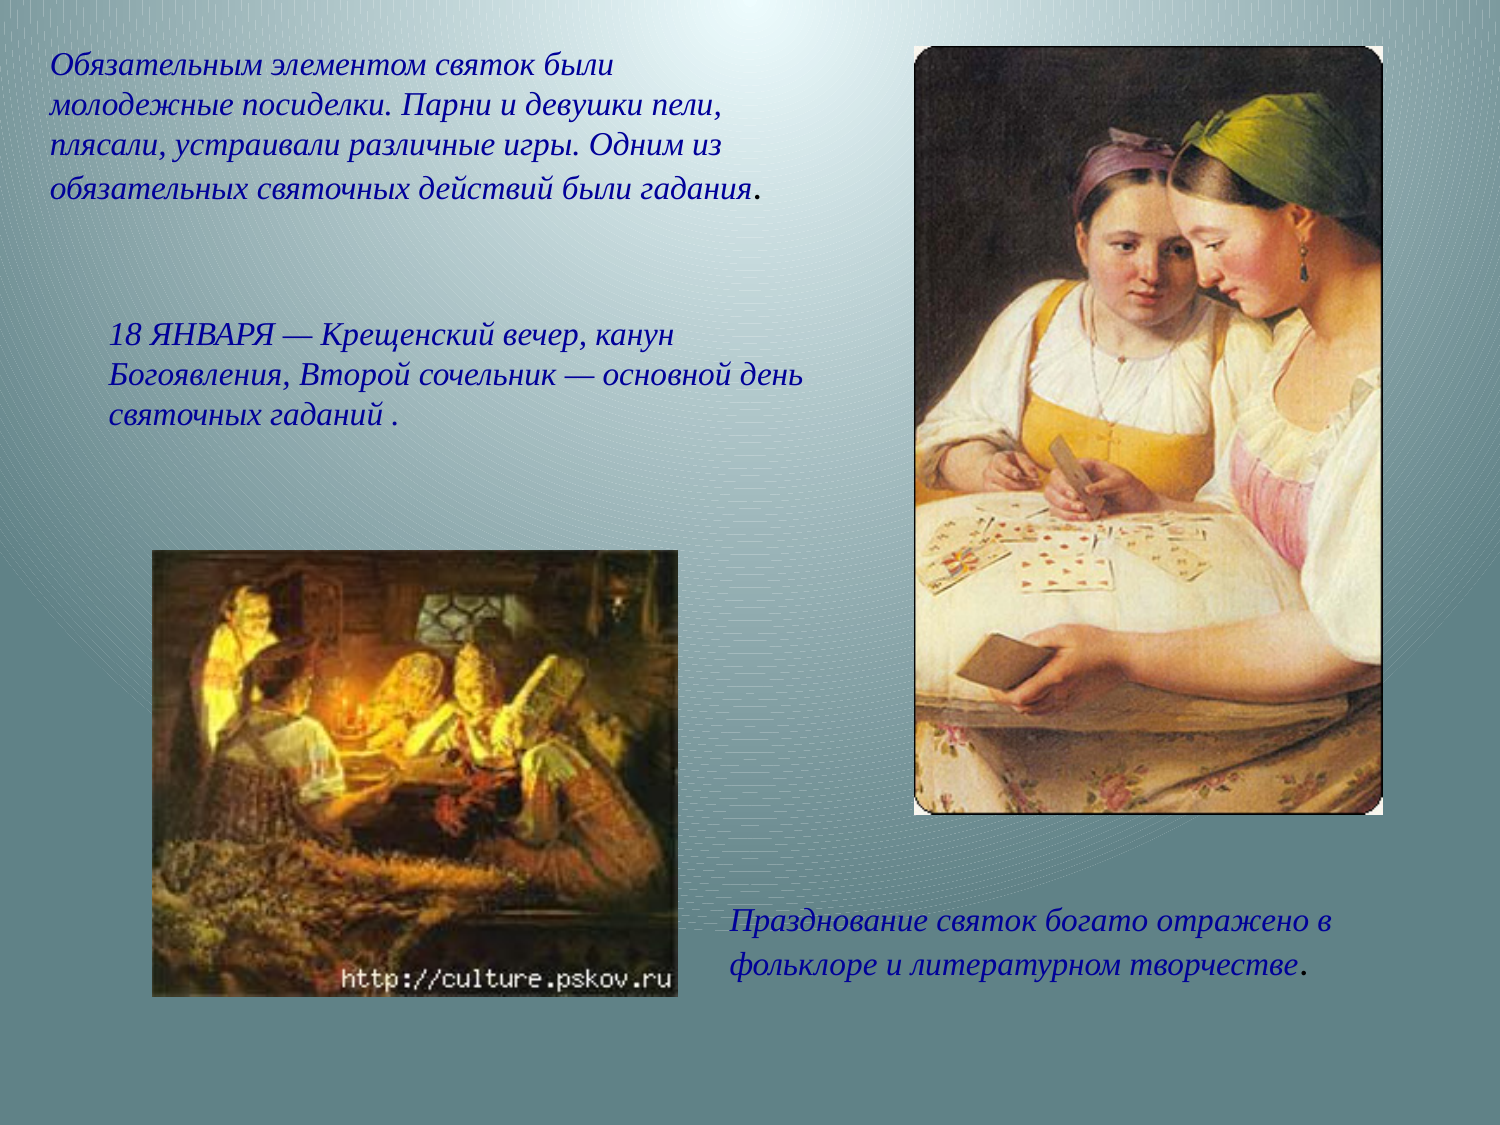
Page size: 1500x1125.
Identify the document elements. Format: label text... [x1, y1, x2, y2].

text_box Празднование святок богато отражено в фольклоре и литературном творчестве. [714, 890, 1465, 991]
text_box Обязательным элементом святок были молодежные посиделки. Парни и девушки пели, плясали, устраивали различные игры. Одним из обязательных святочных действий были гадания. [35, 35, 786, 215]
picture [913, 46, 1383, 816]
text_box 18 ЯНВАРЯ — Крещенский вечер, канун Богоявления, Второй сочельник — основной день святочных гаданий . [93, 304, 879, 440]
picture [152, 550, 678, 997]
